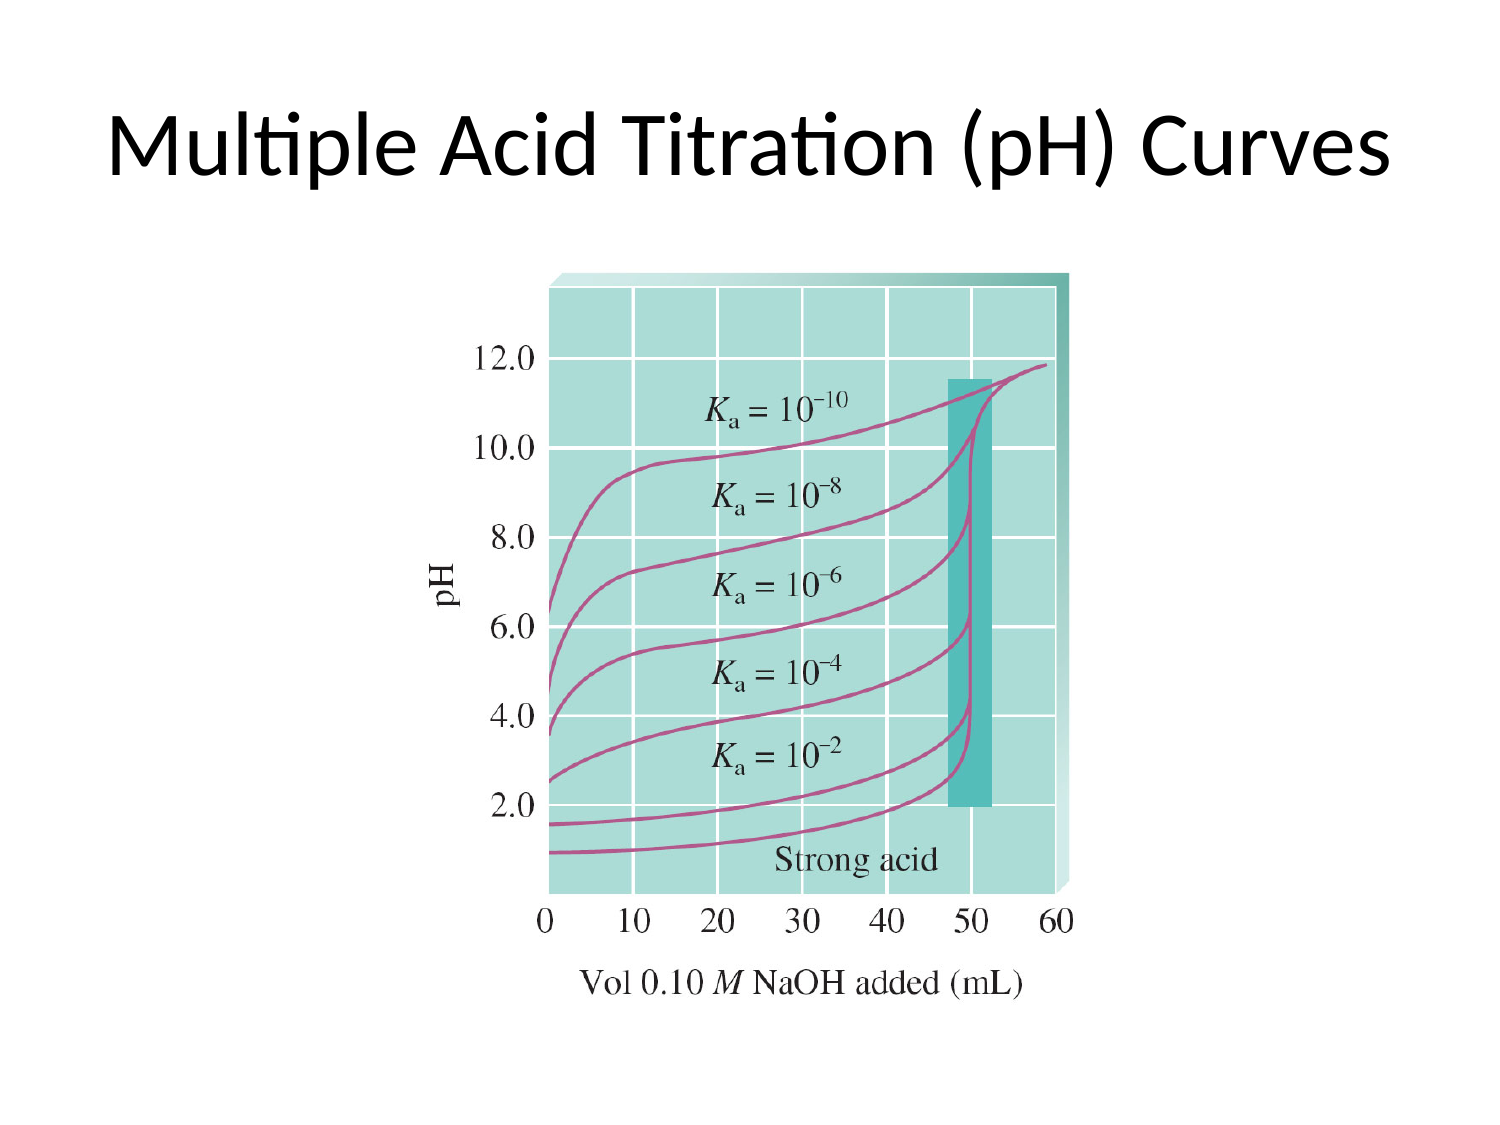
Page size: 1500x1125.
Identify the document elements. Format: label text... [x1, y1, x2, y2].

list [416, 262, 1084, 1006]
title Multiple Acid Titration (pH) Curves [75, 45, 1425, 233]
